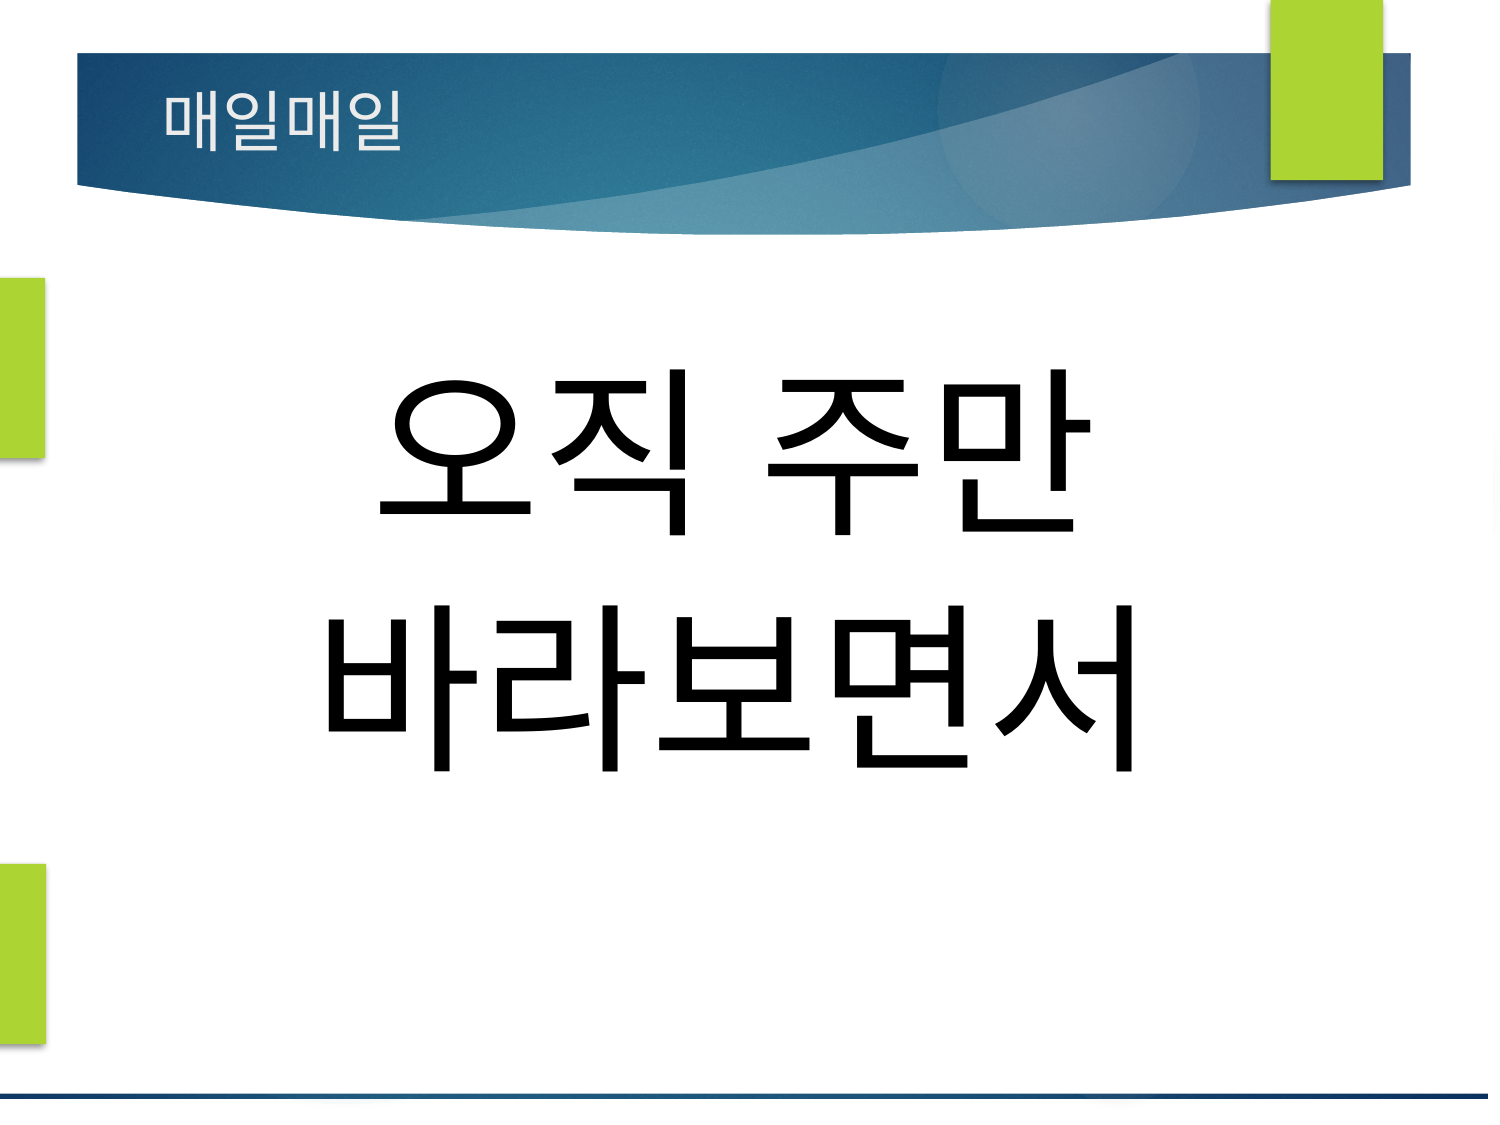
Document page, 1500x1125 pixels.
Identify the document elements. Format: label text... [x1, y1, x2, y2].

title 매일매일 [146, 61, 1188, 178]
list 오직 주만 바라보면서 [18, 330, 1451, 1069]
